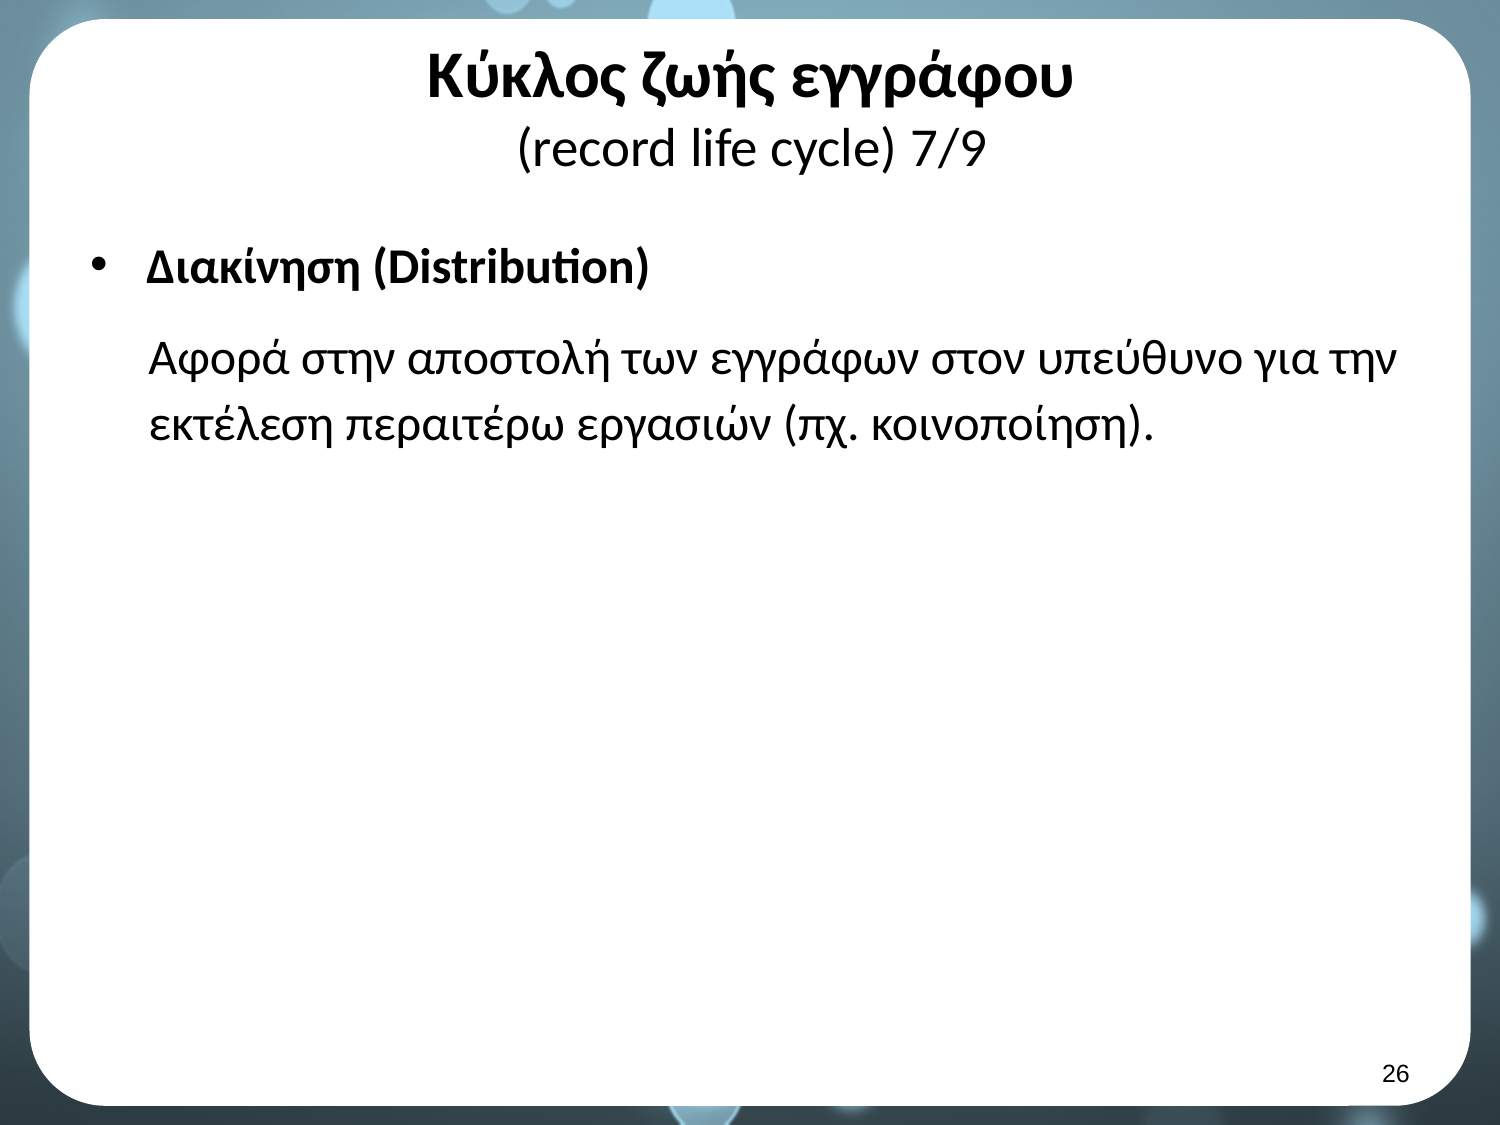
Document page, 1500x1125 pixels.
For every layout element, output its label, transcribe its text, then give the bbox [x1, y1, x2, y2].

slide_number 25 [1074, 1042, 1425, 1103]
list Διακίνηση (Distribution) Αφορά στην αποστολή των εγγράφων στον υπεύθυνο για την εκτέλεση περαιτέρω εργασιών (πχ. κοινοποίηση). [75, 219, 1425, 1047]
title Κύκλος ζωής εγγράφου (record life cycle) 7/9 [76, 23, 1427, 185]
